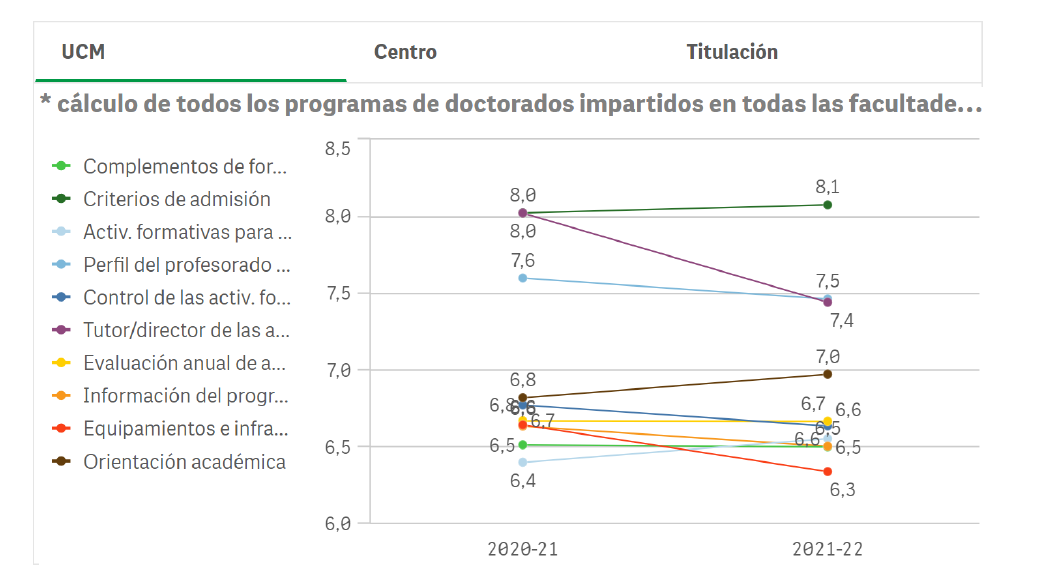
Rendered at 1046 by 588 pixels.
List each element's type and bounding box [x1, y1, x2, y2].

picture [30, 21, 984, 567]
